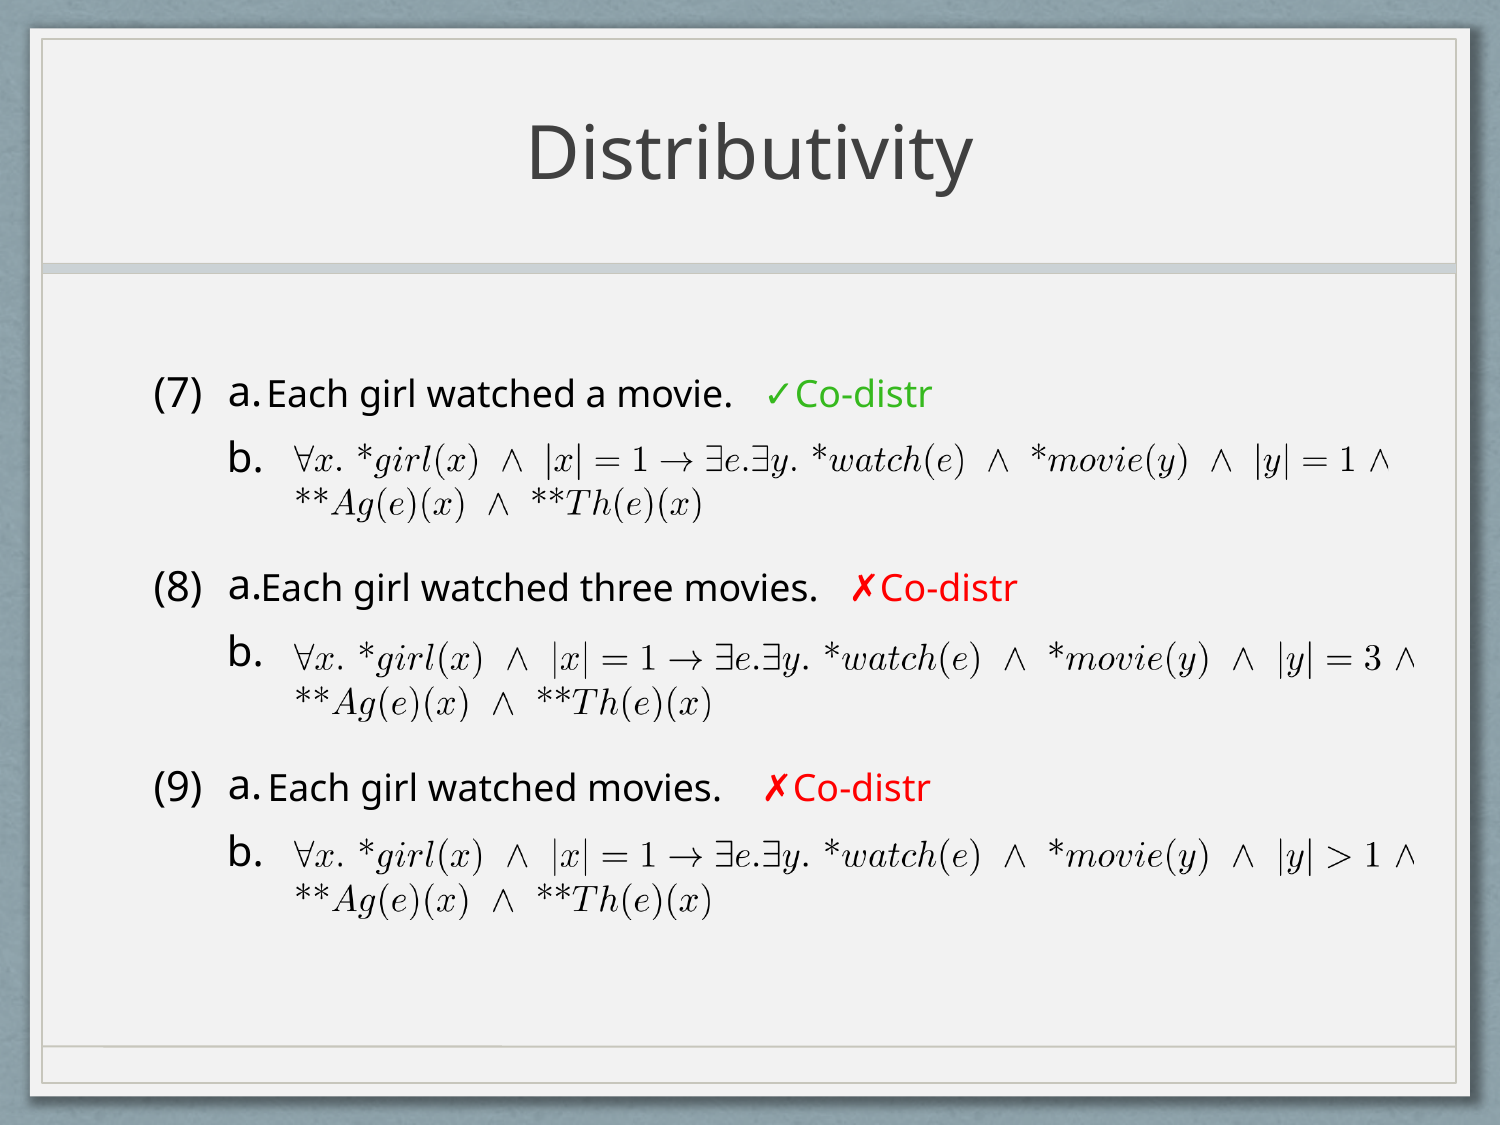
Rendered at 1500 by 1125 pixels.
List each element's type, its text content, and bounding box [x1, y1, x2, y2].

picture [293, 838, 1415, 920]
text_box Each girl watched movies. ✗Co-distr [252, 756, 946, 862]
picture [293, 443, 1389, 523]
title Distributivity [147, 40, 1353, 260]
text_box b. [212, 817, 279, 883]
picture [293, 640, 1415, 723]
text_box (9) [138, 752, 245, 818]
text_box a. [213, 550, 278, 616]
text_box (7) [138, 358, 245, 424]
text_box a. [213, 356, 278, 422]
text_box b. [212, 617, 279, 683]
text_box (8) [138, 552, 245, 618]
text_box Each girl watched three movies. ✗Co-distr [245, 556, 1033, 617]
text_box b. [212, 423, 279, 489]
text_box a. [213, 750, 278, 816]
text_box Each girl watched a movie. ✓Co-distr [251, 363, 948, 468]
